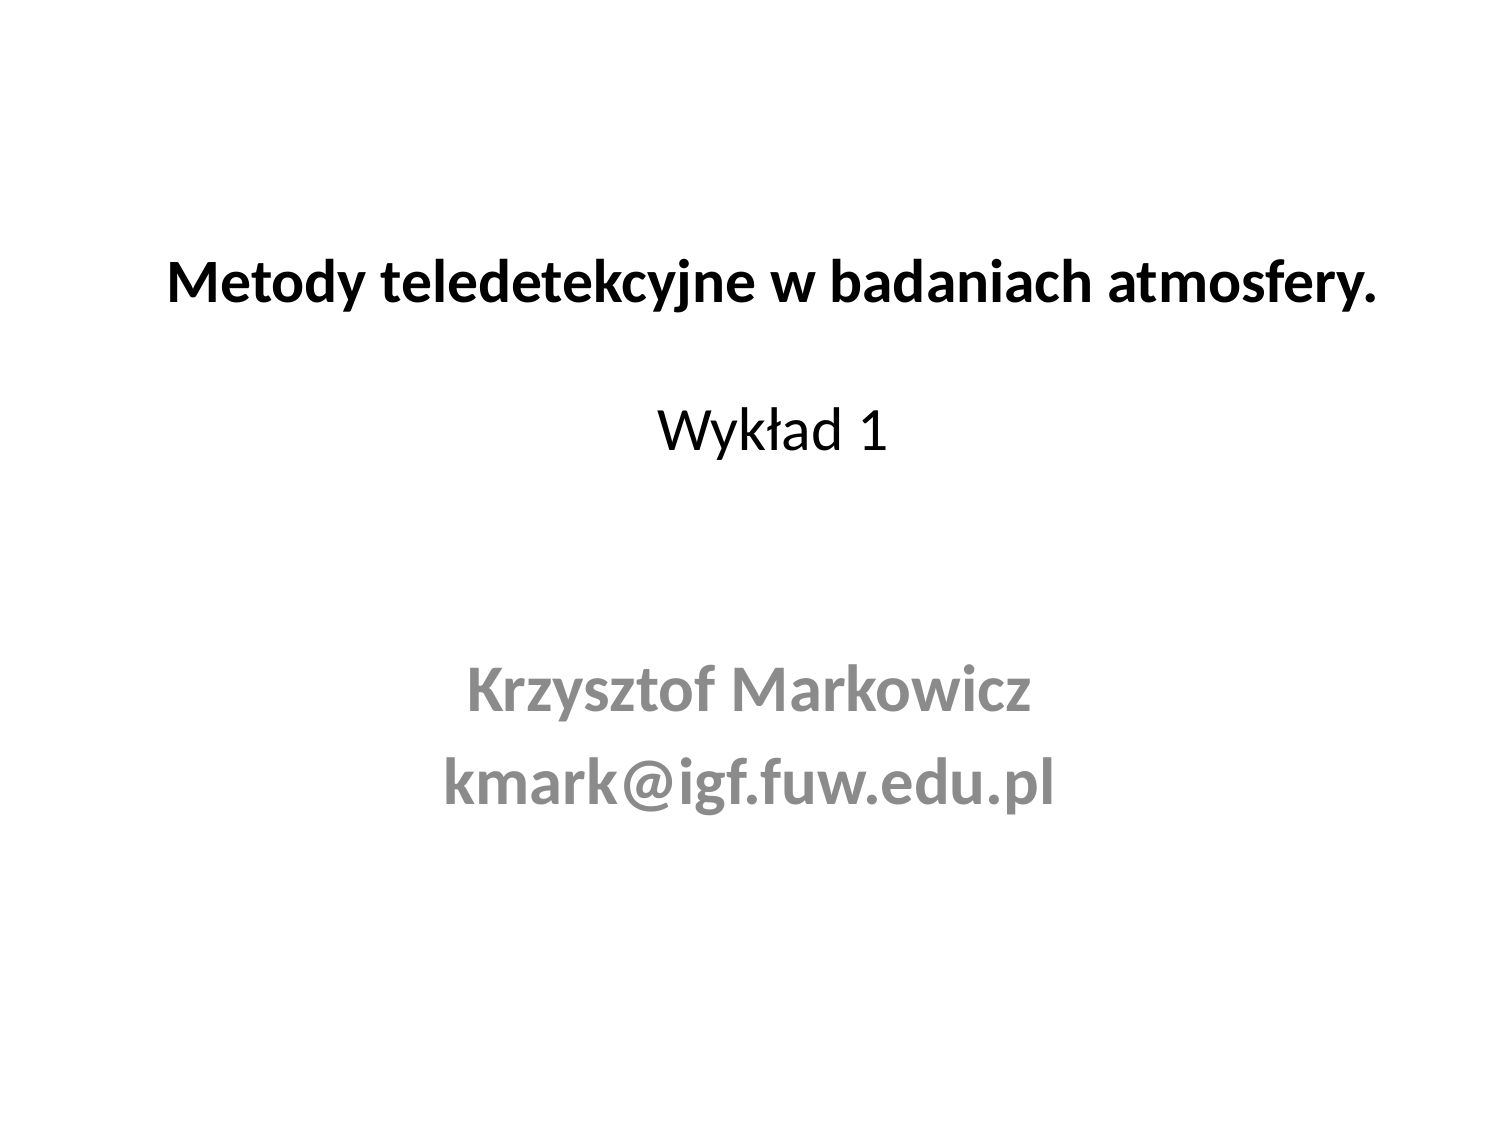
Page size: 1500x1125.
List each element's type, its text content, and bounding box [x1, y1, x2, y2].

title Metody teledetekcyjne w badaniach atmosfery. Wykład 1 [135, 137, 1411, 492]
subtitle Krzysztof Markowicz kmark@igf.fuw.edu.pl [225, 637, 1275, 925]
